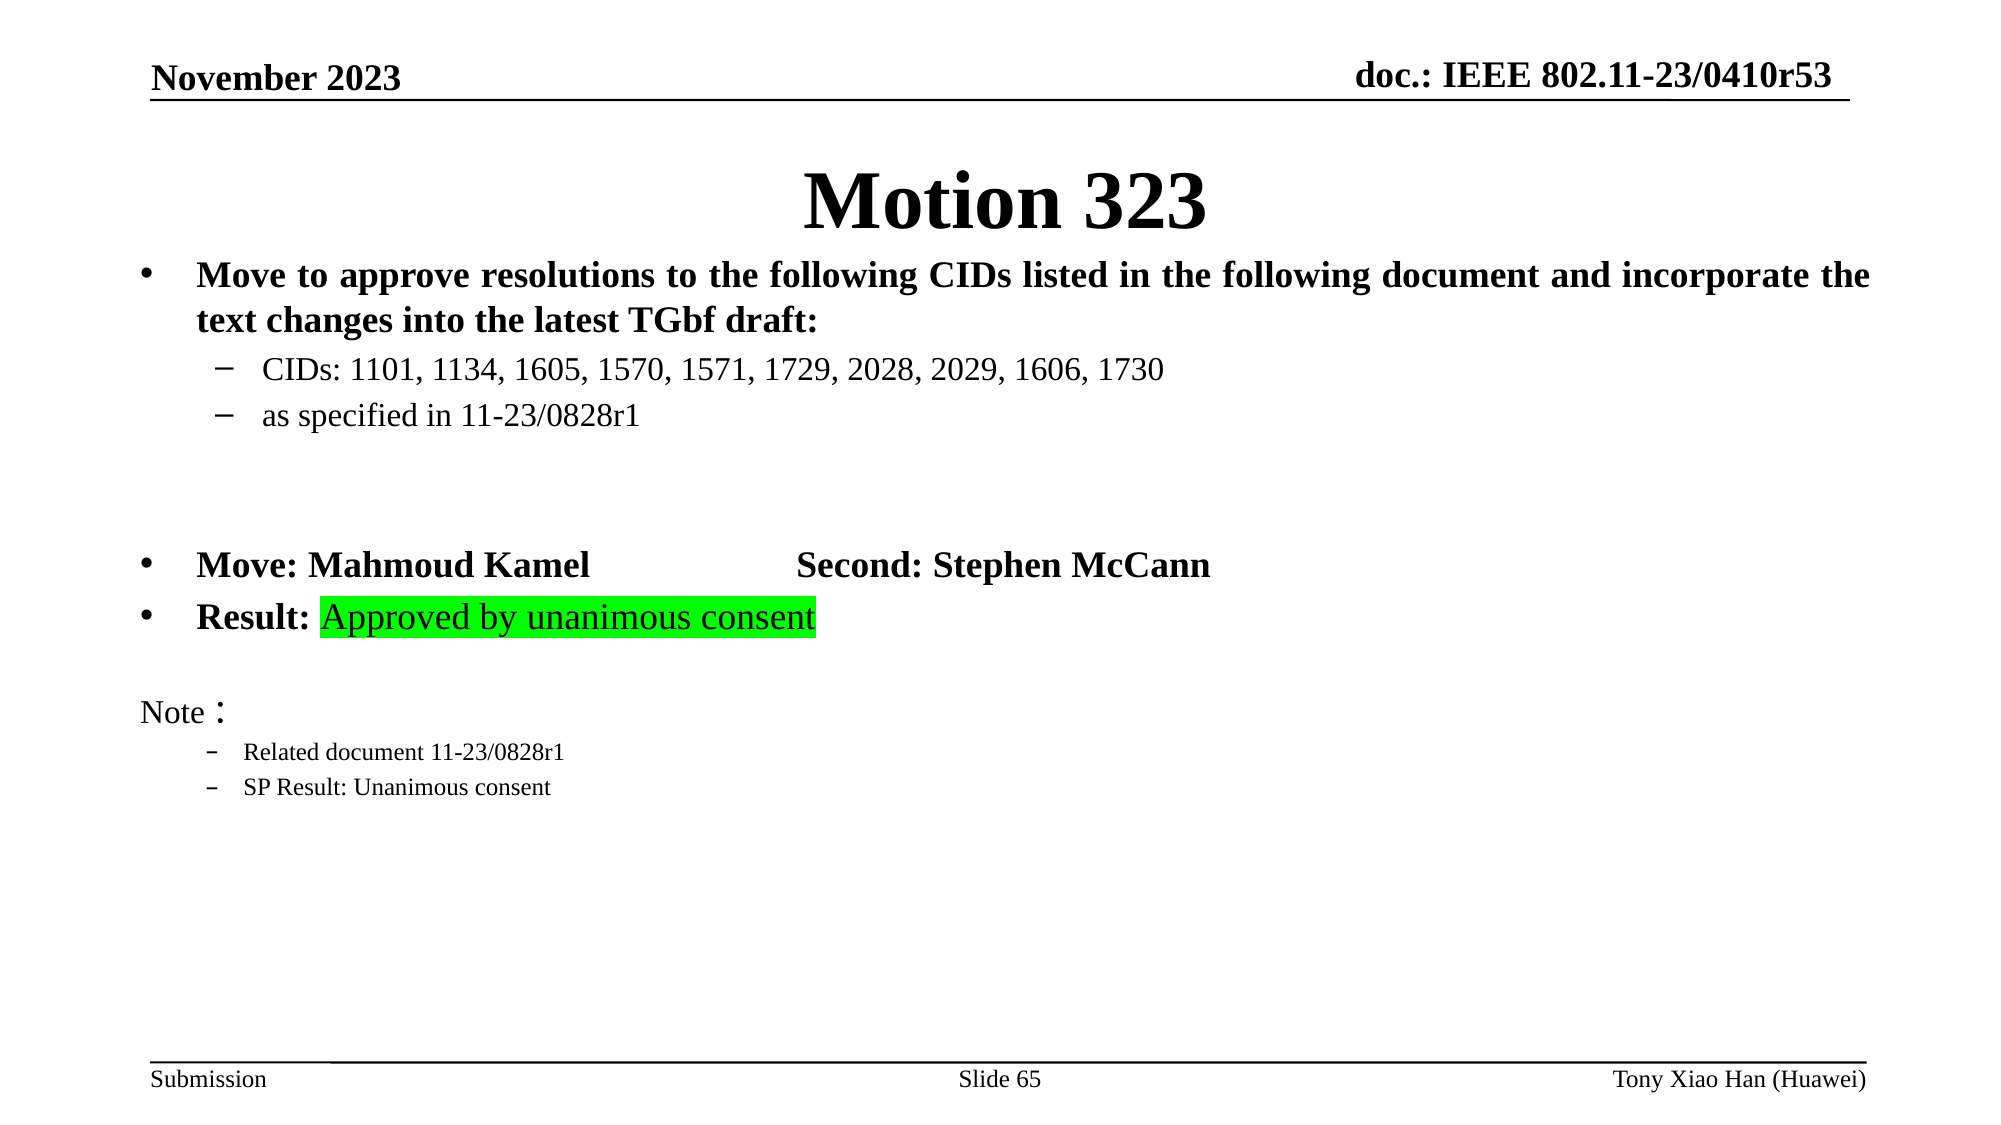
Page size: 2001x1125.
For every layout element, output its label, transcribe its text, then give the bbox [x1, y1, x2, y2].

text_box Motion 323 [368, 137, 1644, 212]
text_box Move to approve resolutions to the following CIDs listed in the following document and incorporate the text changes into the latest TGbf draft: CIDs: 1101, 1134, 1605, 1570, 1571, 1729, 2028, 2029, 1606, 1730 as specified in 11-23/0828r1 Move: Mahmoud Kamel Second: Stephen McCann Result: Approved by unanimous consent Note： Related document 11-23/0828r1 SP Result: Unanimous consent [125, 212, 1888, 900]
